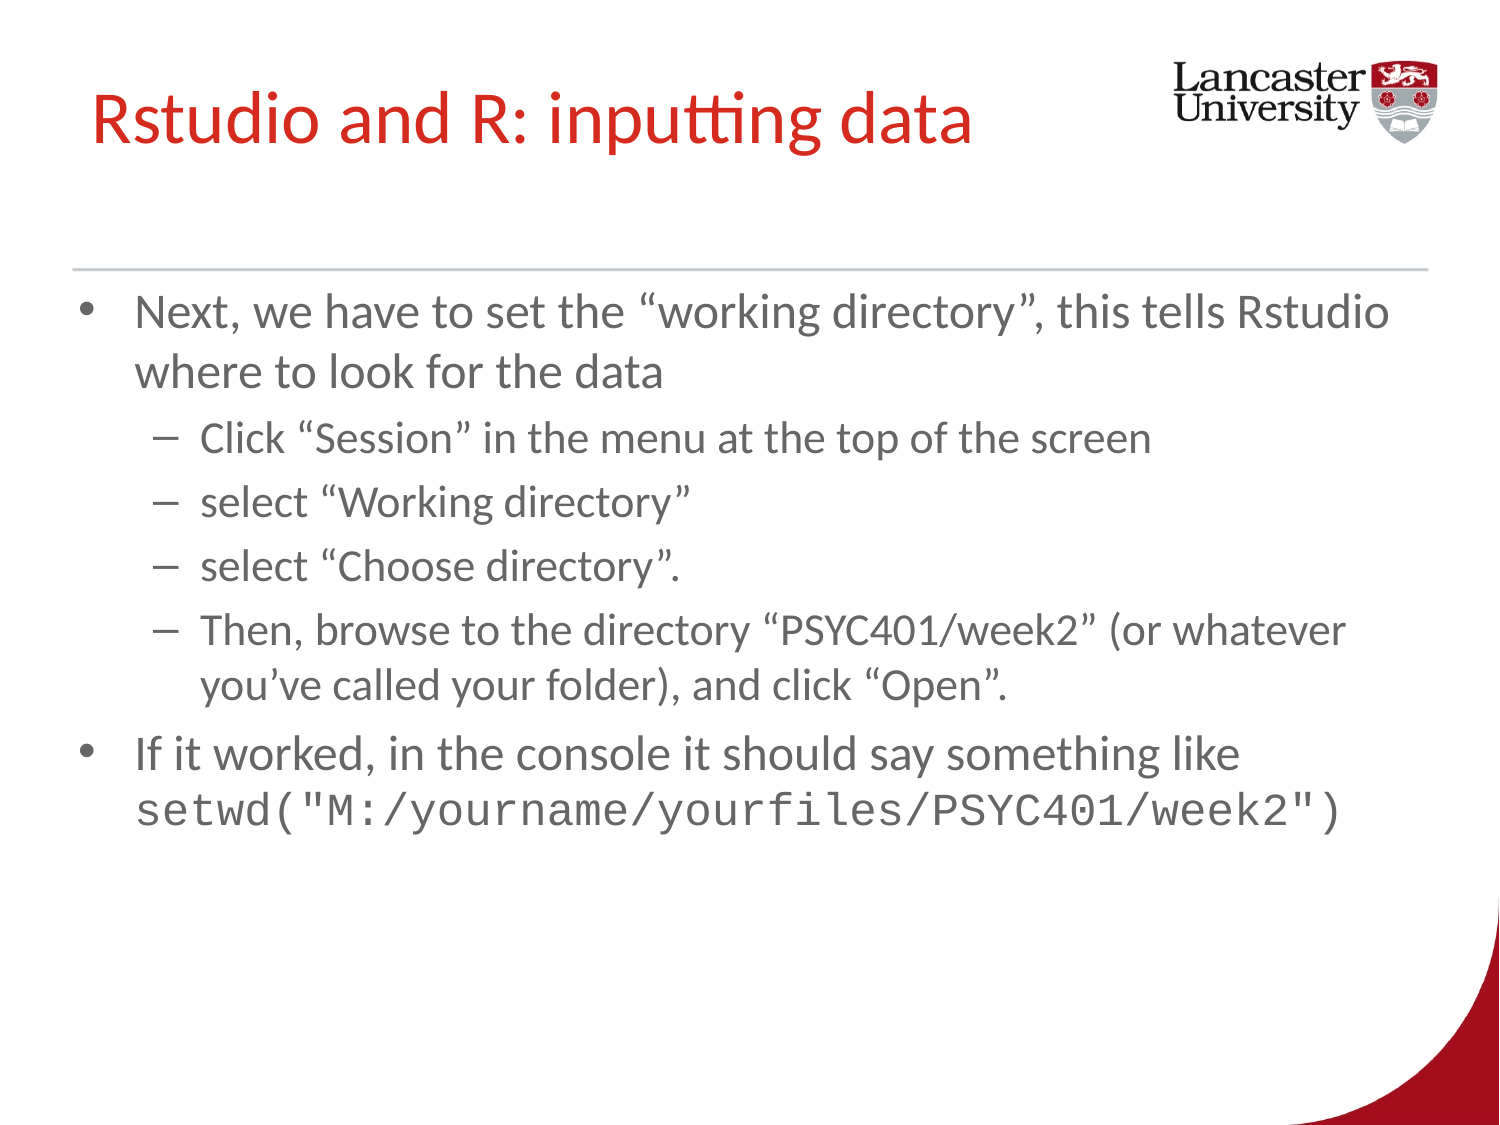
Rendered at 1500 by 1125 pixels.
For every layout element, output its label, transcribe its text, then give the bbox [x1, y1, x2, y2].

title Rstudio and R: inputting data [76, 78, 1176, 268]
list Next, we have to set the “working directory”, this tells Rstudio where to look for the data Click “Session” in the menu at the top of the screen select “Working directory” select “Choose directory”. Then, browse to the directory “PSYC401/week2” (or whatever you’ve called your folder), and click “Open”. If it worked, in the console it should say something like setwd("M:/yourname/yourfiles/PSYC401/week2") [63, 271, 1463, 997]
picture [0, 0, 1499, 1125]
